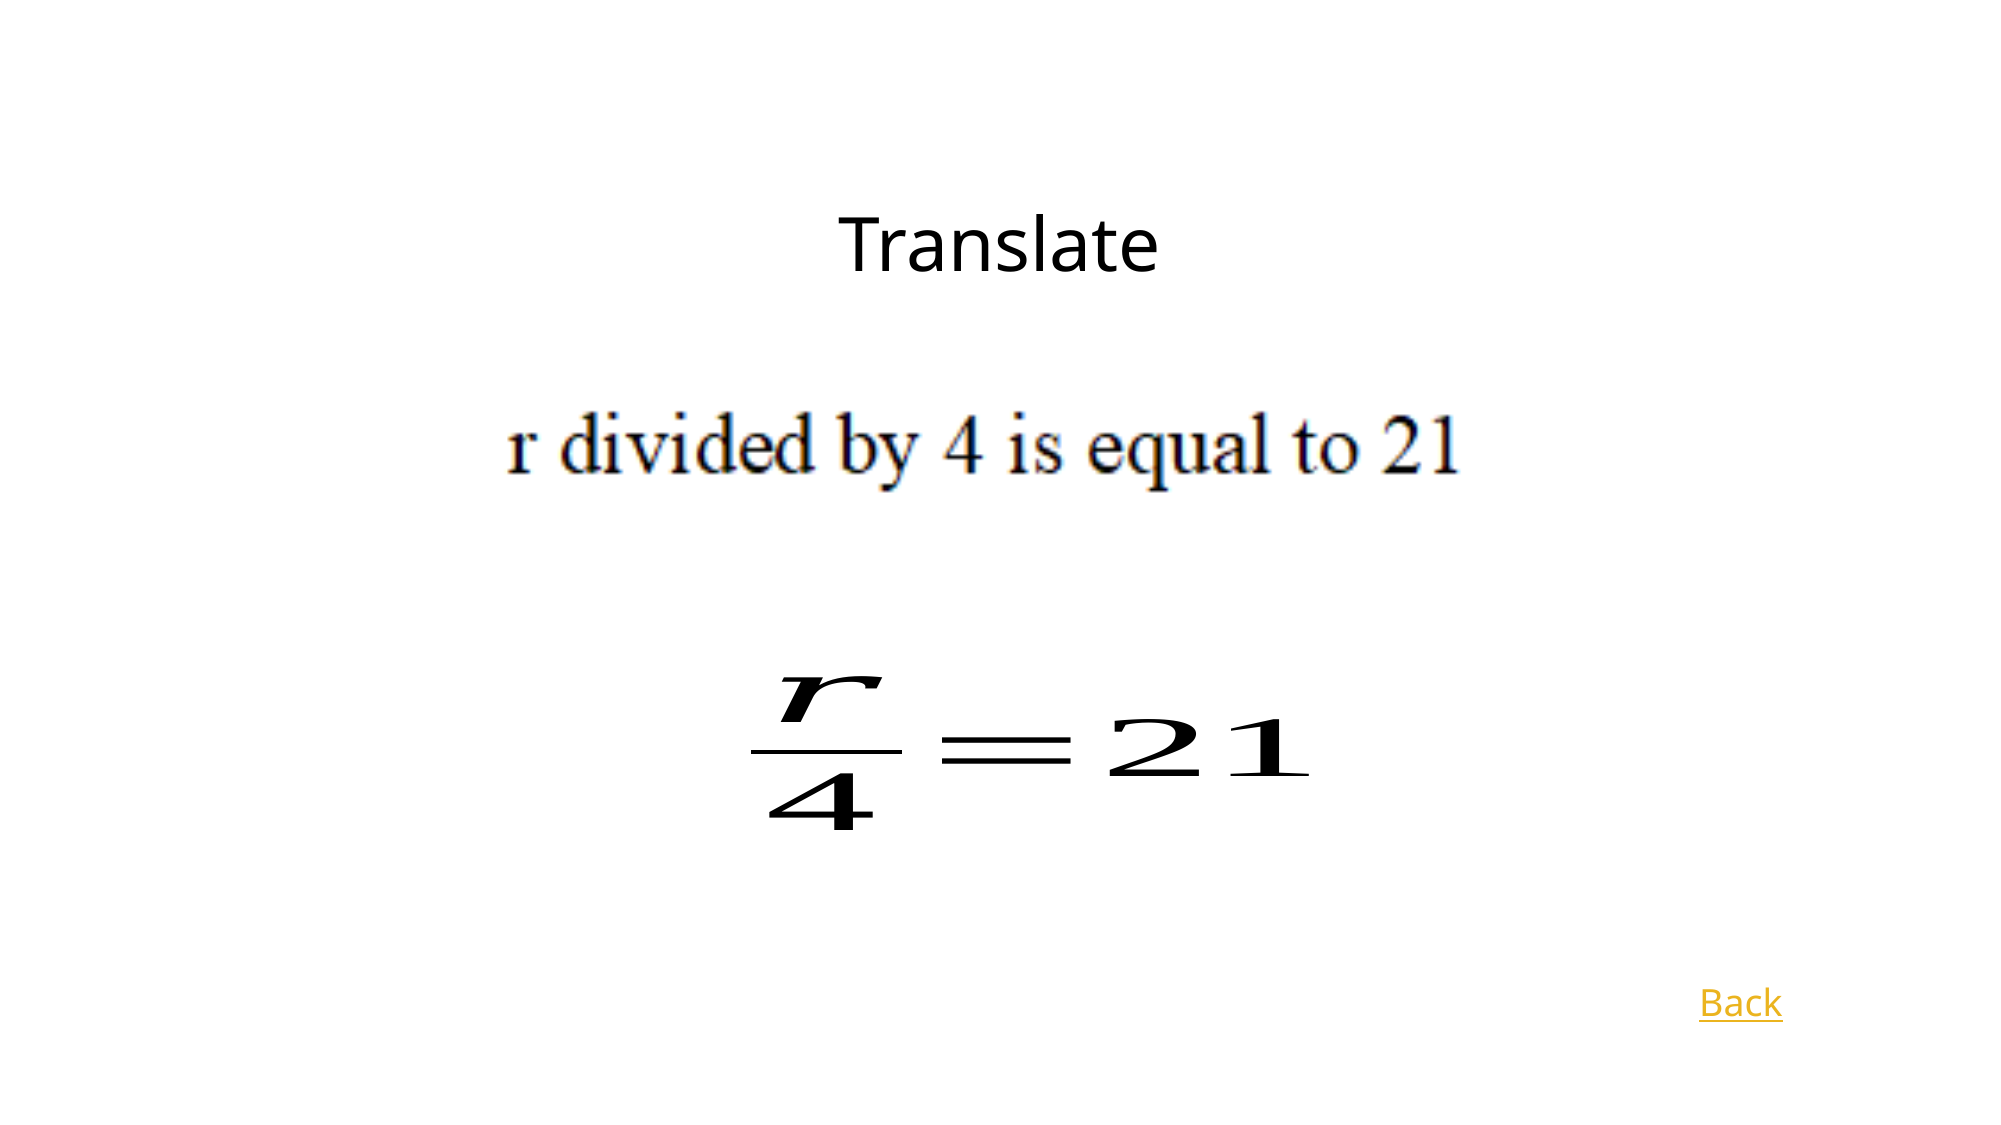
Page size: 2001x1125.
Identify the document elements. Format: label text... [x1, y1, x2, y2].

text_box Translate [514, 188, 1486, 294]
text_box Back [1684, 971, 1944, 1038]
picture [474, 388, 1486, 518]
